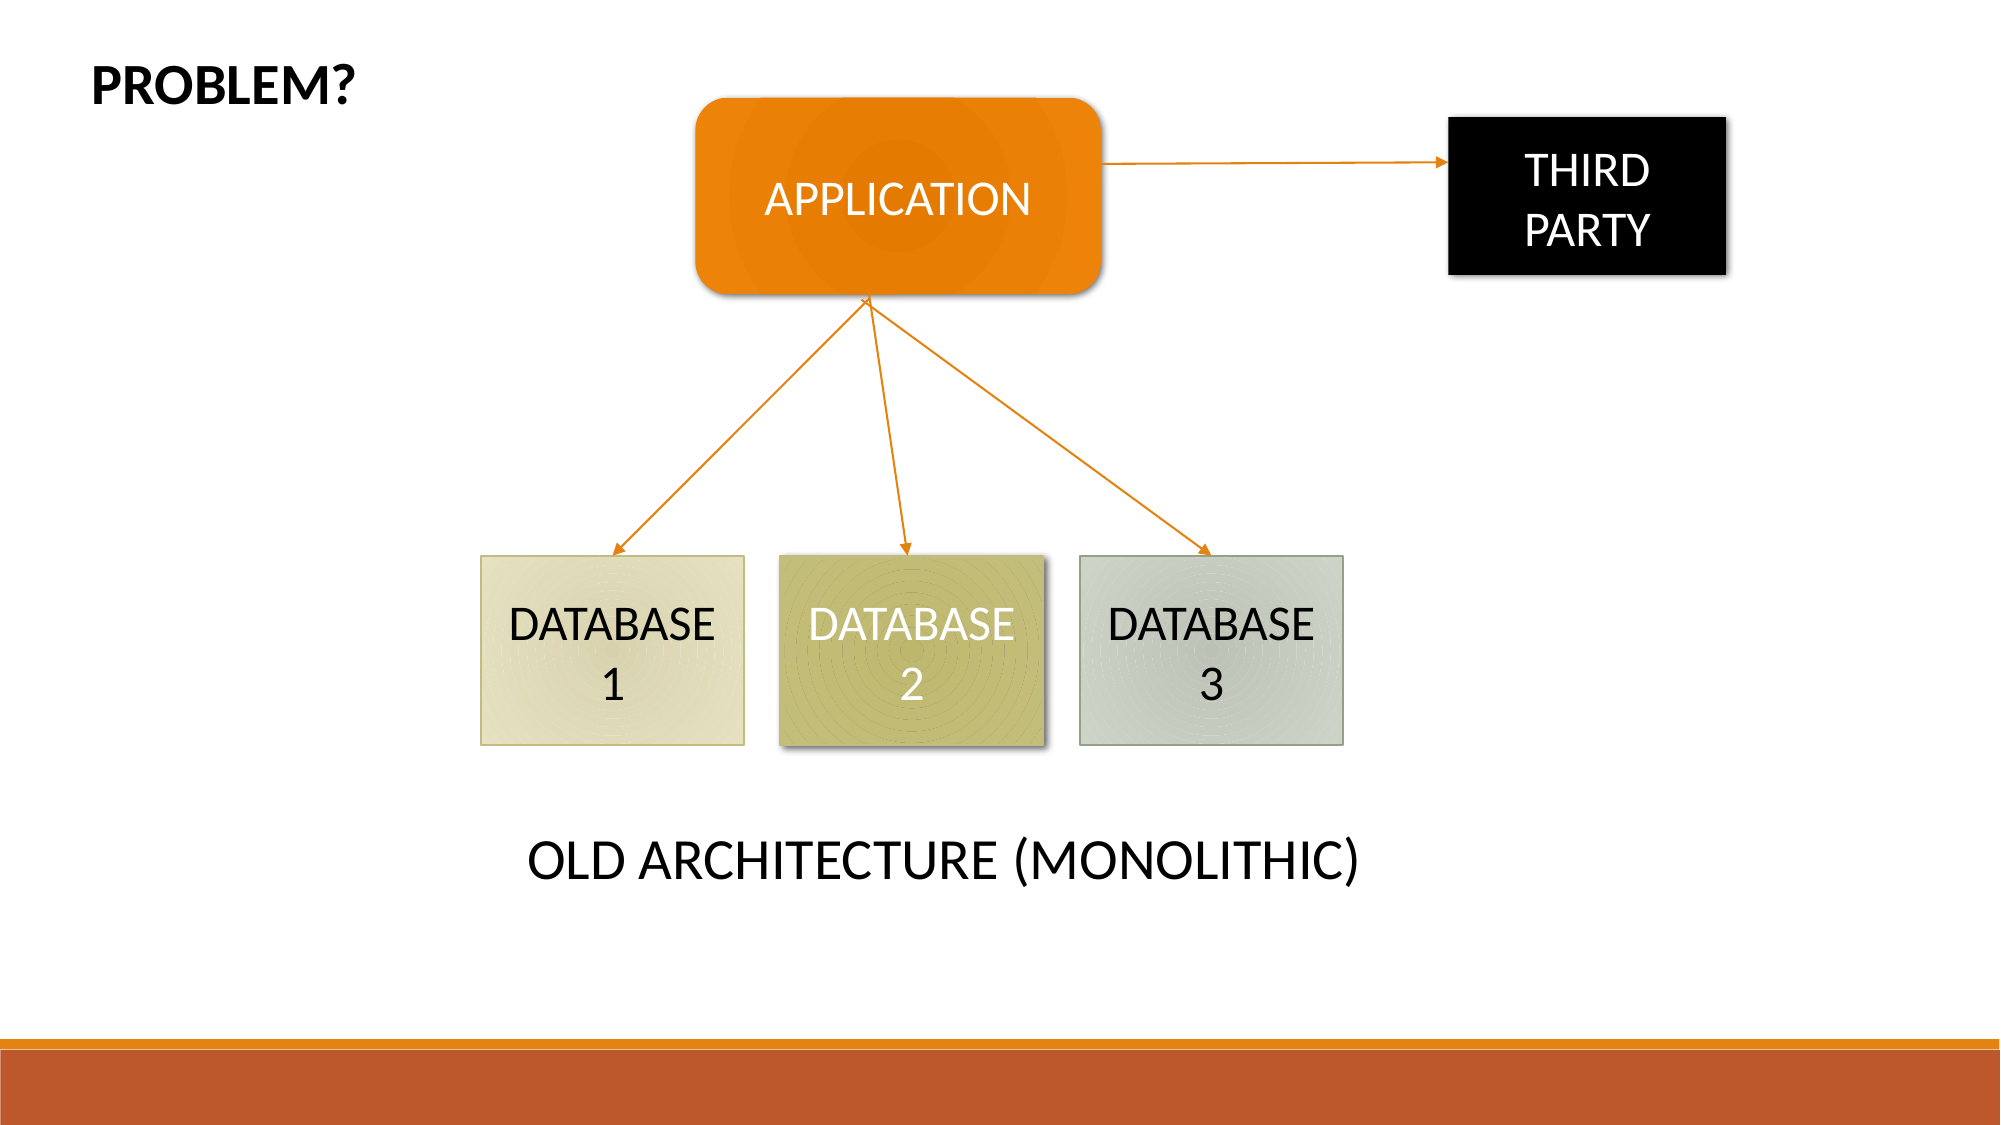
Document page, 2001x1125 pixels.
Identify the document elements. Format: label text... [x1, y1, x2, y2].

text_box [867, 287, 908, 296]
text_box APPLICATION [695, 97, 1102, 295]
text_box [611, 297, 863, 557]
text_box DATABASE 3 [1079, 555, 1344, 746]
text_box THIRD PARTY [1448, 117, 1727, 275]
text_box PROBLEM? [76, 38, 374, 124]
text_box DATABASE 1 [480, 555, 745, 746]
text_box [1100, 161, 1449, 165]
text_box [860, 299, 1212, 557]
text_box OLD ARCHITECTURE (MONOLITHIC) [512, 813, 1378, 899]
text_box DATABASE 2 [779, 564, 1044, 746]
